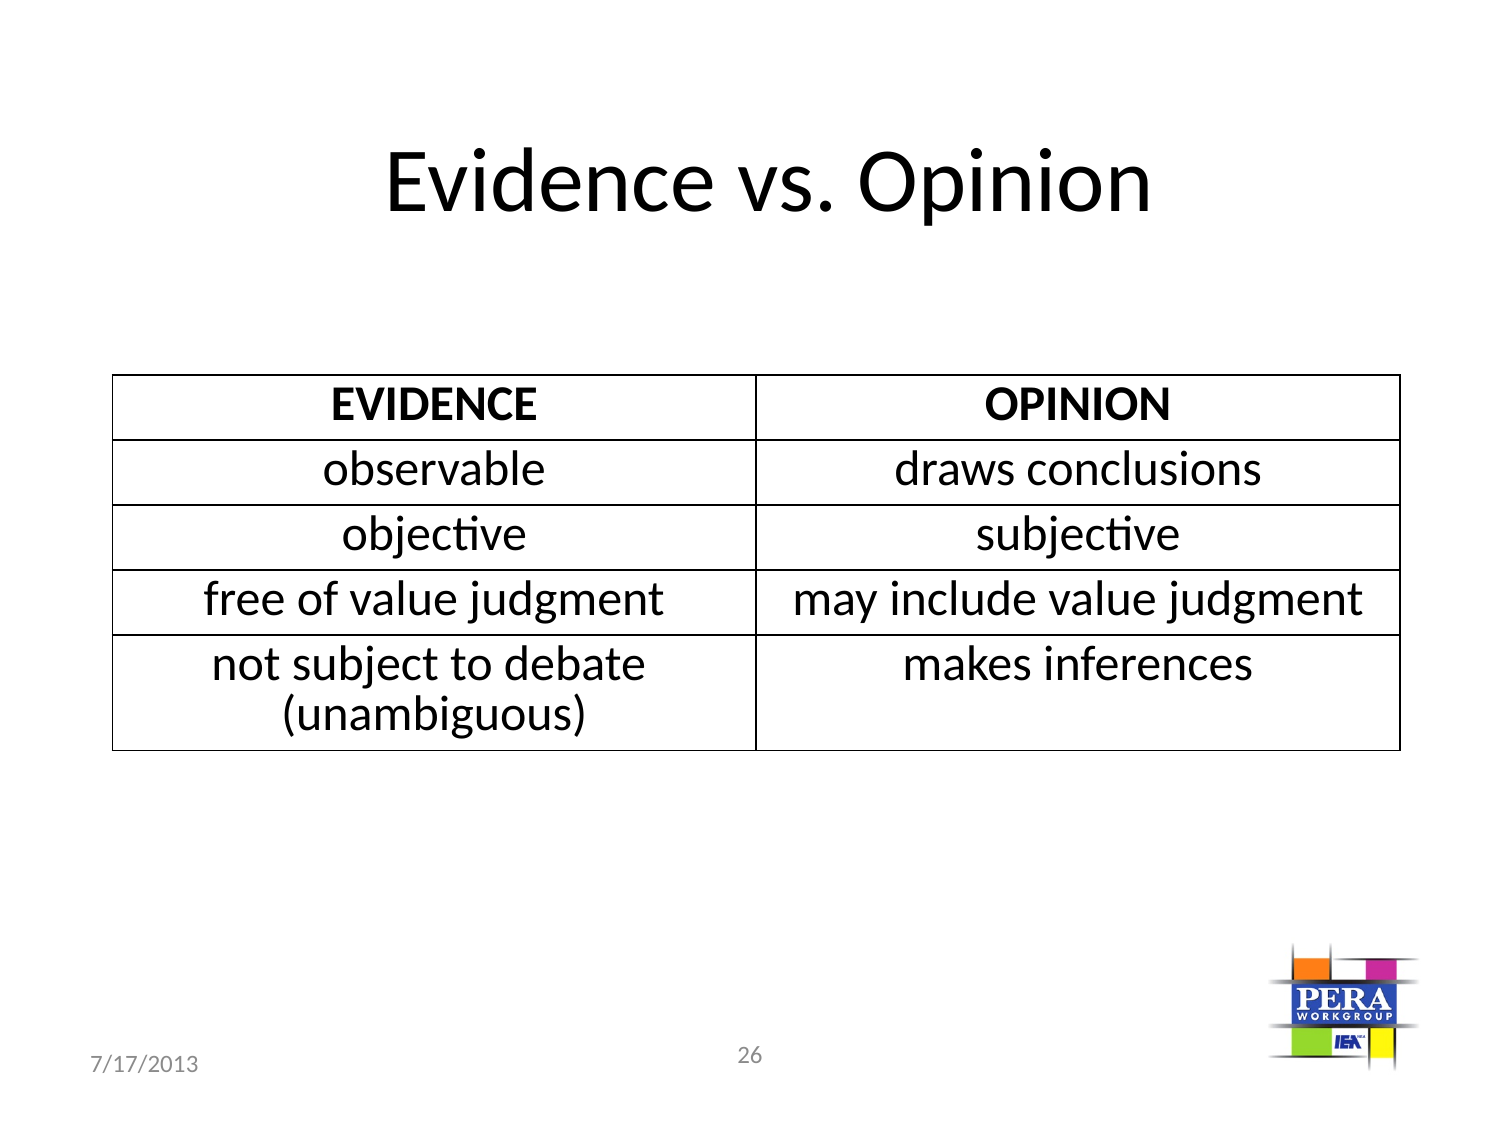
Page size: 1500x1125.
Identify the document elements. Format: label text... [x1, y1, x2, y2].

title Evidence vs. Opinion [112, 99, 1428, 250]
table_cell makes inferences [757, 636, 1399, 750]
table_header EVIDENCE [113, 376, 755, 439]
table_cell draws conclusions [757, 441, 1399, 504]
table_cell not subject to debate (unambiguous) [113, 636, 755, 750]
table_cell observable [113, 441, 755, 504]
table_cell free of value judgment [113, 571, 755, 634]
slide_number 26 [575, 1014, 925, 1093]
table_header OPINION [757, 376, 1399, 439]
picture [1262, 937, 1426, 1078]
text_box 7/17/2013 [75, 1032, 425, 1093]
table_cell subjective [757, 506, 1399, 569]
table_cell objective [113, 506, 755, 569]
table_cell may include value judgment [757, 571, 1399, 634]
